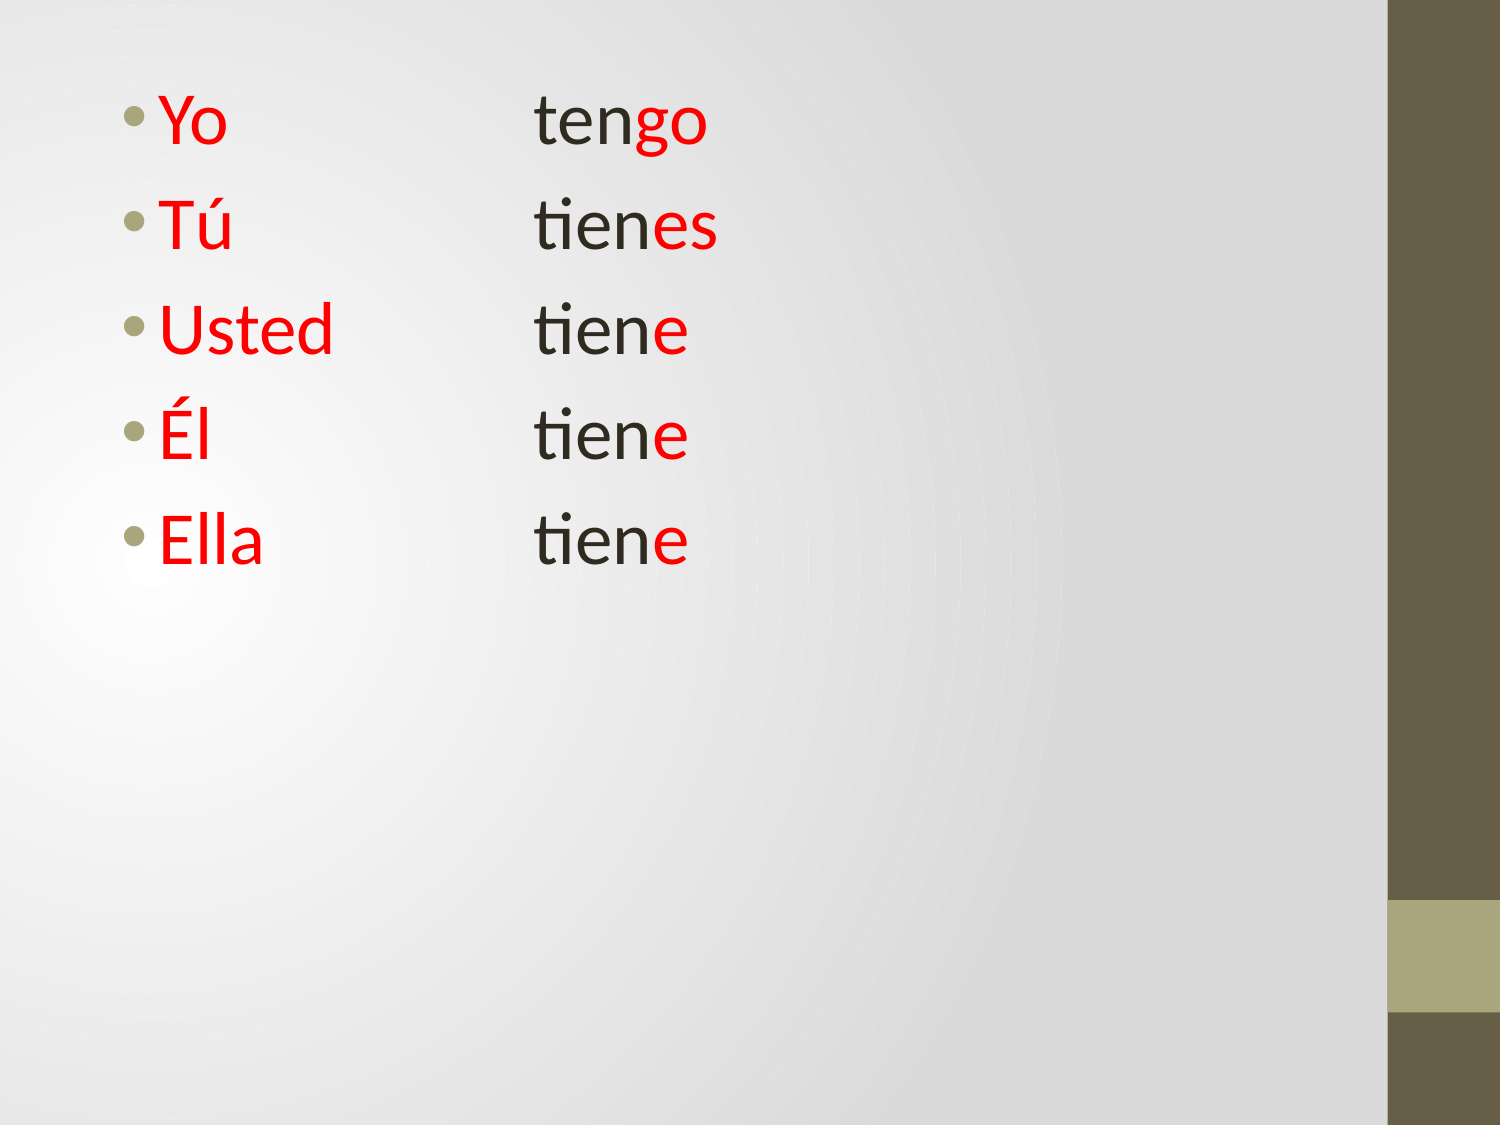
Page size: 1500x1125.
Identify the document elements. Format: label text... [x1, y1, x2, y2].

list Yo tengo Tú tienes Usted tiene Él tiene Ella tiene [87, 62, 1338, 1063]
